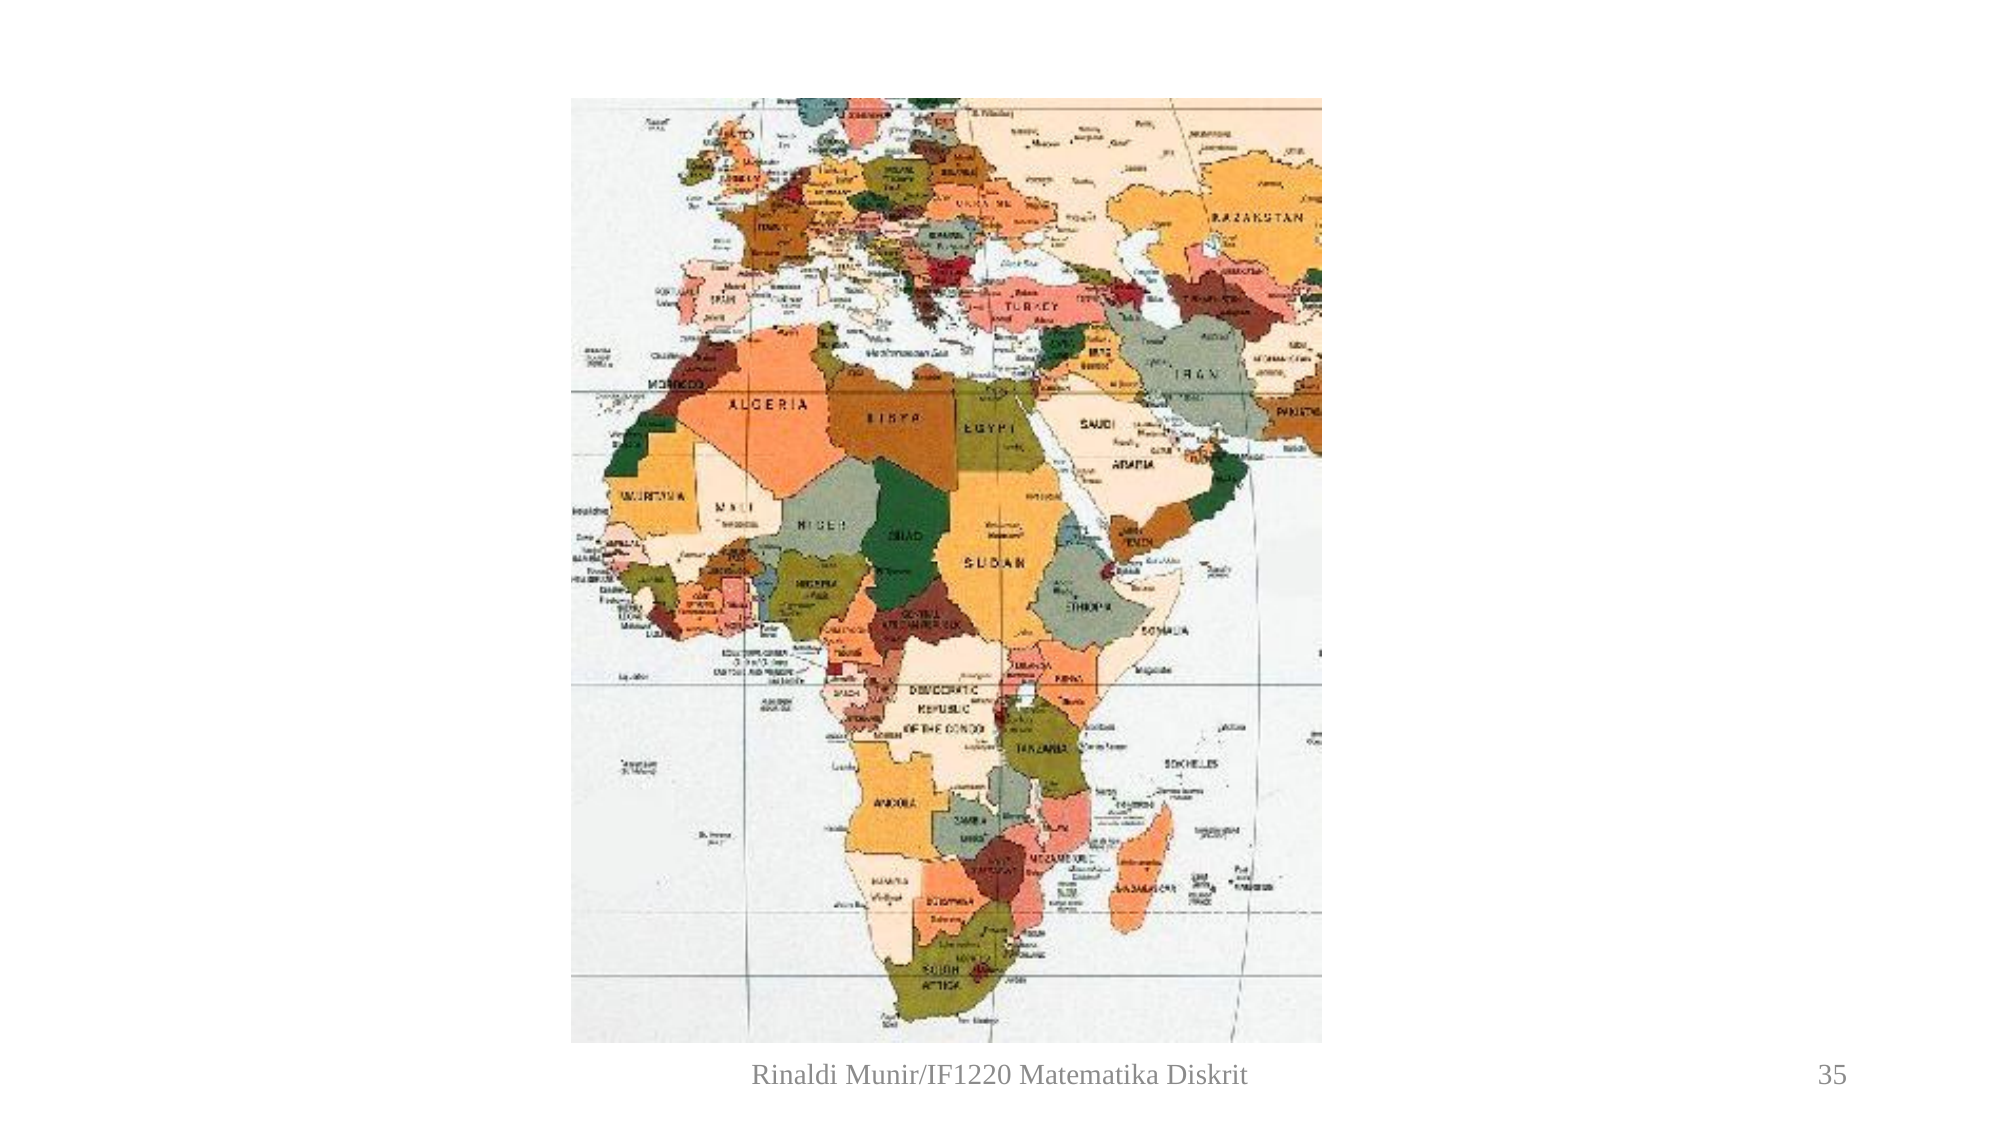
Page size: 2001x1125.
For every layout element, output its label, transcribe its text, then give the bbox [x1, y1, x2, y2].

picture [571, 98, 1322, 1043]
slide_number 35 [1412, 1042, 1863, 1103]
footer Rinaldi Munir/IF1220 Matematika Diskrit [662, 1042, 1338, 1103]
